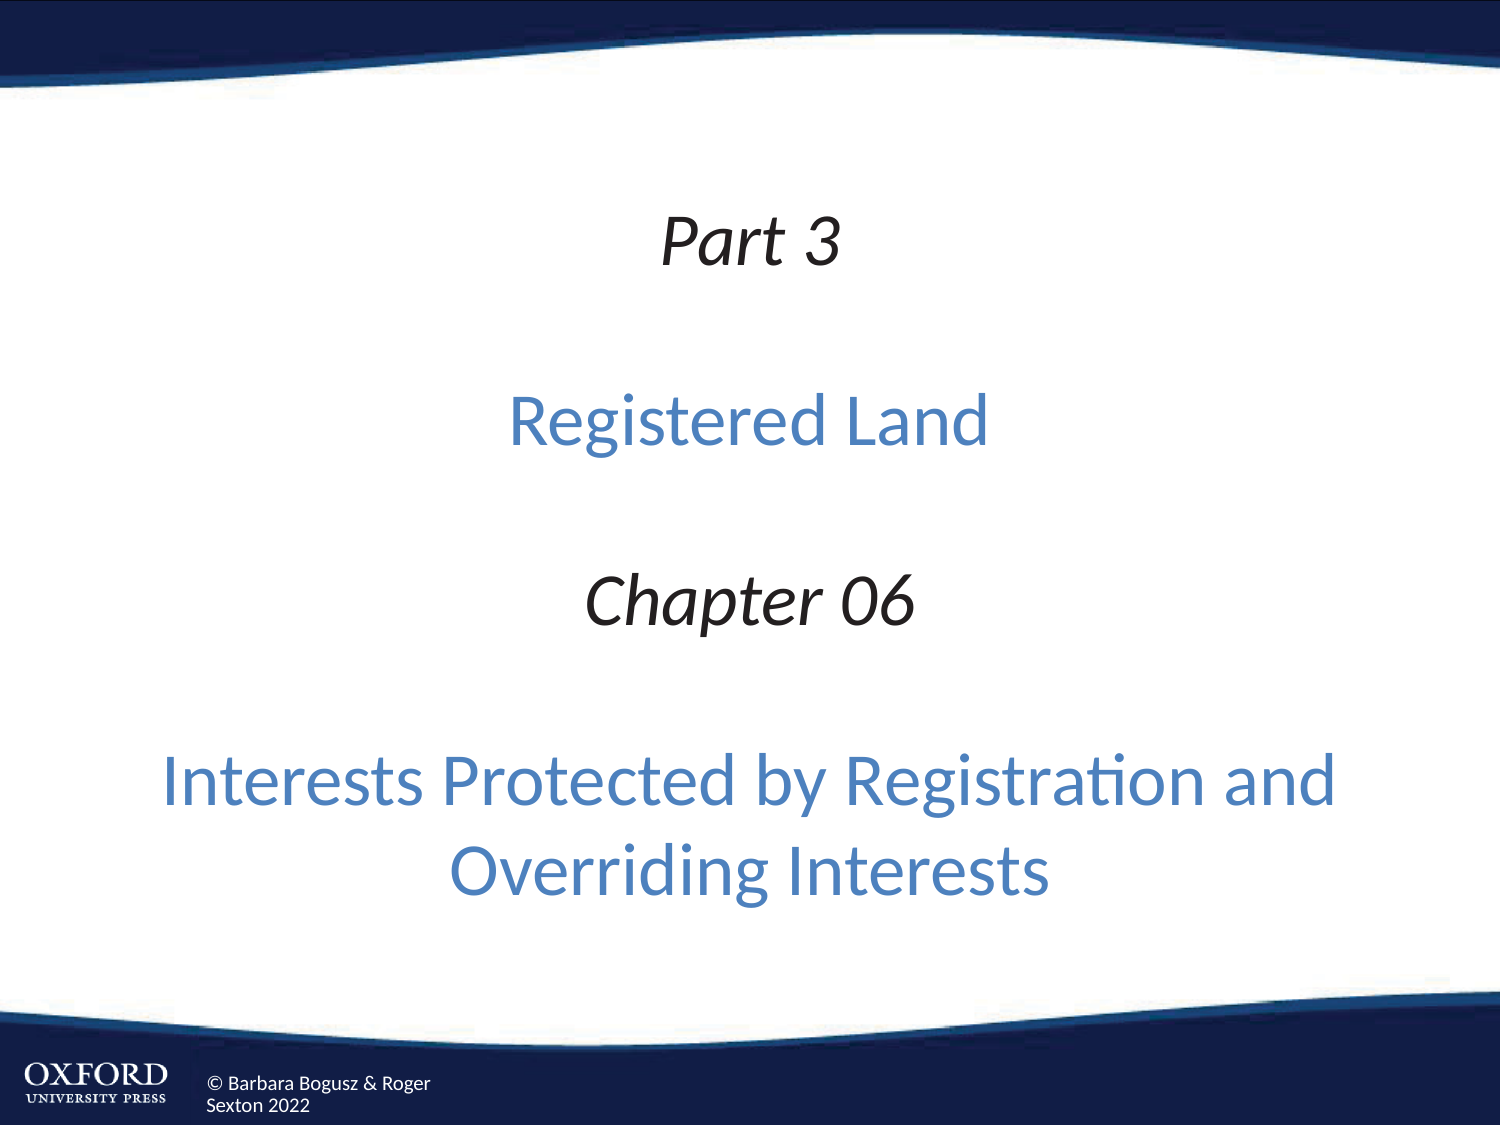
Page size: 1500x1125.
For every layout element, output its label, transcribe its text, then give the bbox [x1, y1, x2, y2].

footer © Barbara Bogusz & Roger Sexton 2022 [204, 1072, 479, 1125]
title Part 3 Registered Land Chapter 06 Interests Protected by Registration and Overriding Interests [37, 167, 1463, 911]
picture [0, 0, 1500, 1125]
